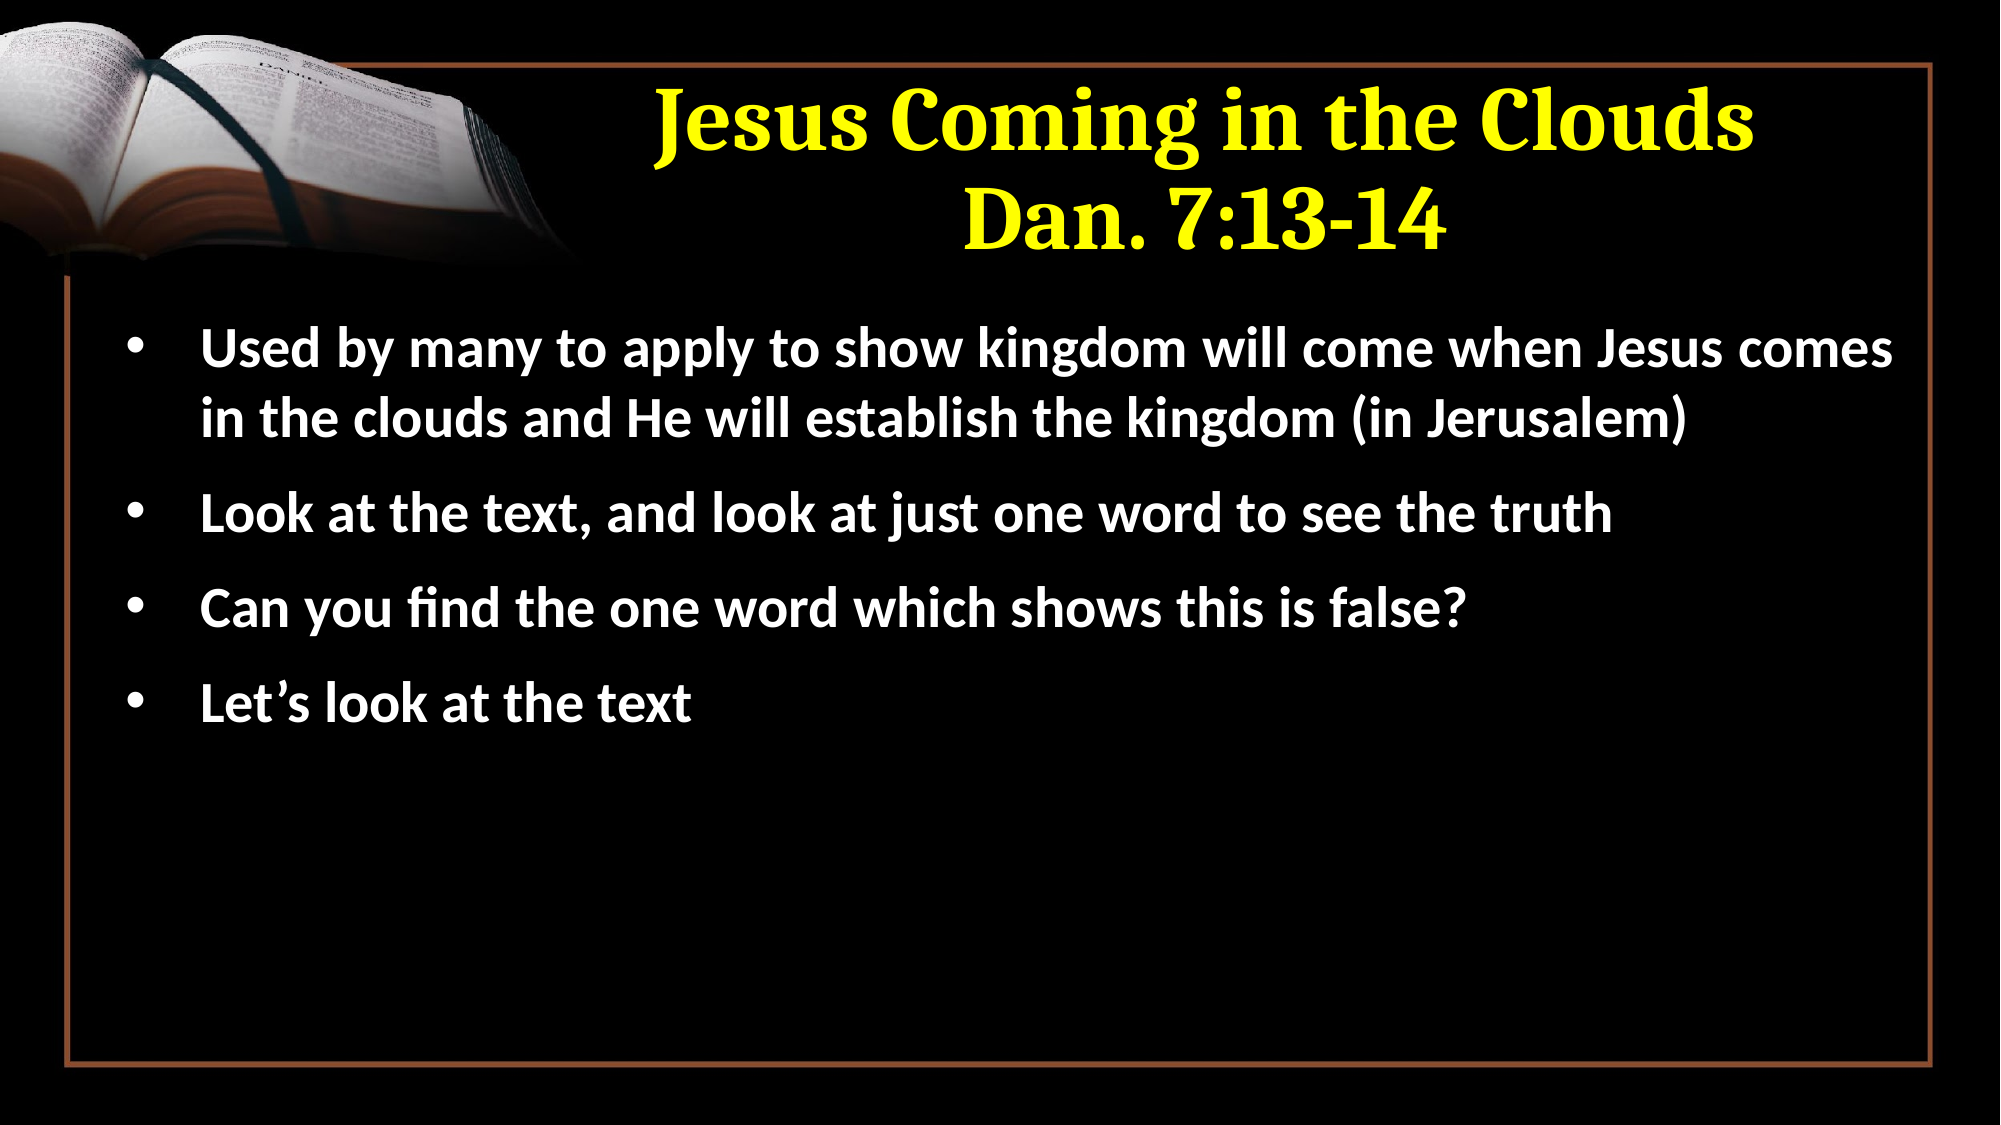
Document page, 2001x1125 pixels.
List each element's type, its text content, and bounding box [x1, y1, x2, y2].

text_box Used by many to apply to show kingdom will come when Jesus comes in the clouds and He will establish the kingdom (in Jerusalem) Look at the text, and look at just one word to see the truth Can you find the one word which shows this is false? Let’s look at the text [110, 277, 1910, 742]
title Jesus Coming in the Clouds Dan. 7:13-14 [439, 84, 1974, 256]
picture [0, 0, 2000, 1125]
